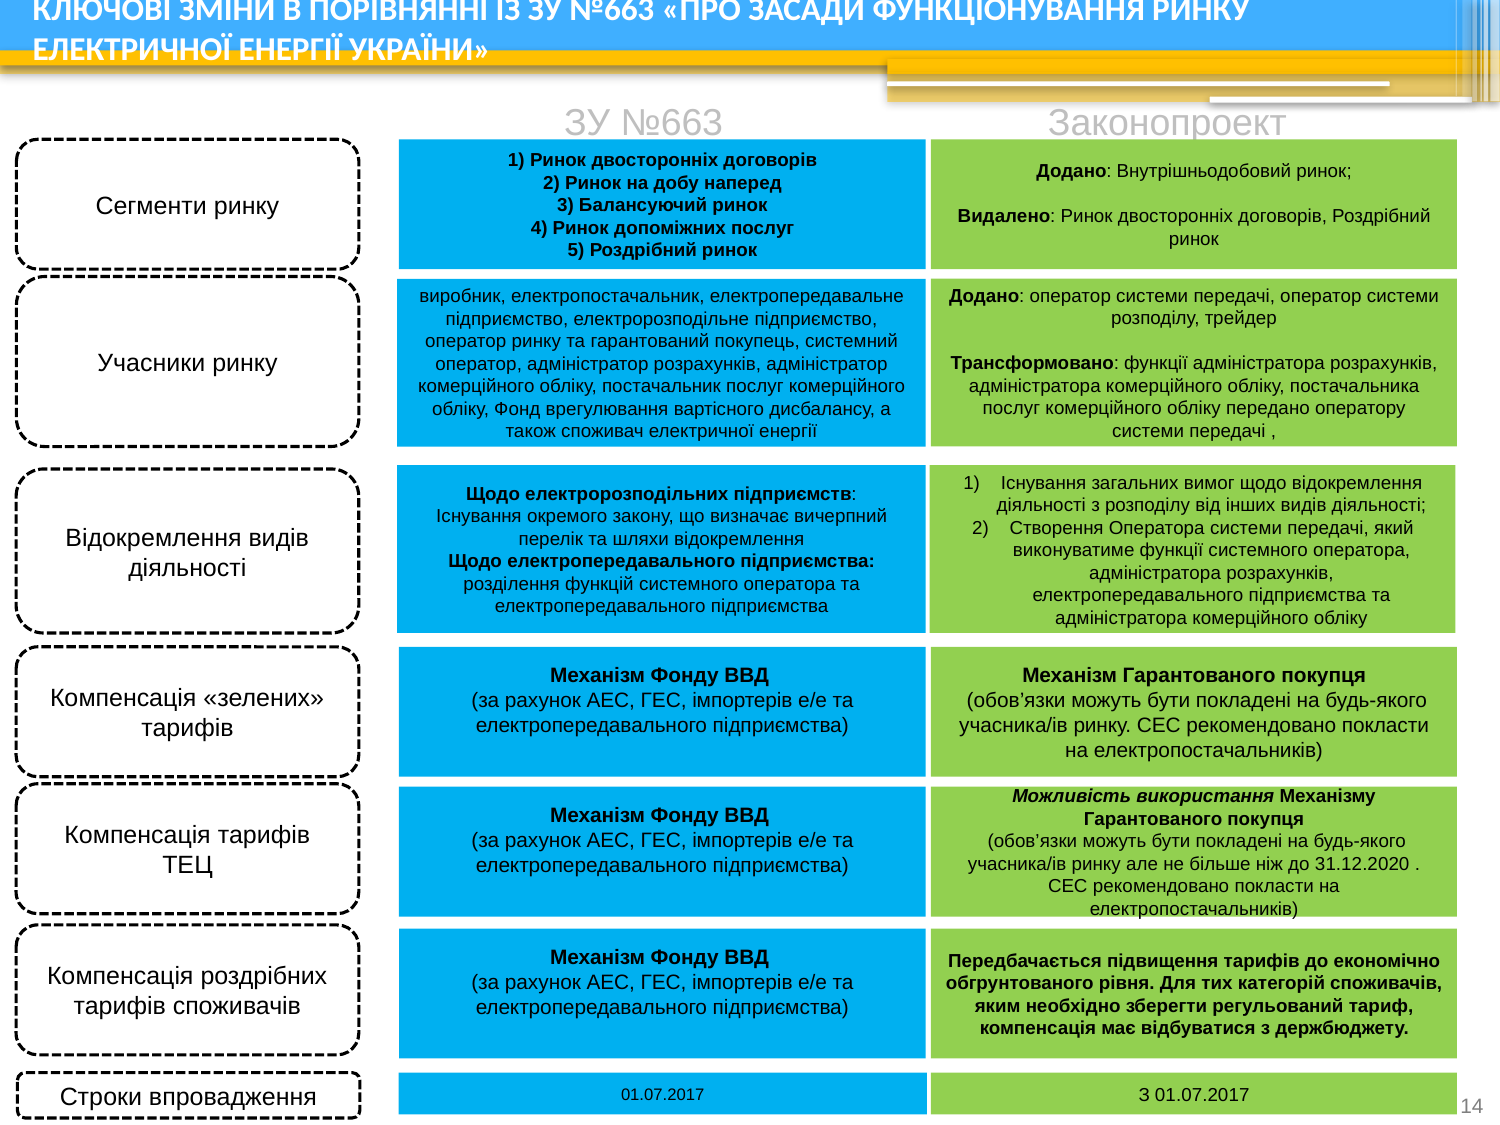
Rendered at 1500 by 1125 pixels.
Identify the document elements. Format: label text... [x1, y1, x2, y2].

text_box Існування загальних вимог щодо відокремлення діяльності з розподілу від інших видів діяльності; Створення Оператора системи передачі, який виконуватиме функції системного оператора, адміністратора розрахунків, електропередавального підприємства та адміністратора комерційного обліку [928, 463, 1457, 635]
text_box Законопроект [1016, 90, 1330, 138]
text_box виробник, електропостачальник, електропередавальне підприємство, електророзподільне підприємство, оператор ринку та гарантований покупець, системний оператор, адміністратор розрахунків, адміністратор комерційного обліку, постачальник послуг комерційного обліку, Фонд врегулювання вартісного дисбалансу, а також споживач електричної енергії [396, 277, 927, 448]
text_box Механізм Фонду ВВД (за рахунок АЕС, ГЕС, імпортерів е/е та електропередавального підприємства) [398, 927, 927, 1060]
text_box Передбачається підвищення тарифів до економічно обгрунтованого рівня. Для тих категорій споживачів, яким необхідно зберегти регульований тариф, компенсація має відбуватися з держбюджету. [929, 927, 1459, 1060]
text_box Механізм Фонду ВВД (за рахунок АЕС, ГЕС, імпортерів е/е та електропередавального підприємства) [397, 785, 927, 918]
text_box Механізм Фонду ВВД (за рахунок АЕС, ГЕС, імпортерів е/е та електропередавального підприємства) [397, 645, 927, 778]
text_box Додано: оператор системи передачі, оператор системи розподілу, трейдер Трансформовано: функції адміністратора розрахунків, адміністратора комерційного обліку, постачальника послуг комерційного обліку передано оператору системи передачі , [929, 277, 1459, 448]
text_box Компенсація роздрібних тарифів споживачів [14, 923, 361, 1057]
text_box 01.07.2017 [397, 1071, 929, 1116]
text_box Щодо електророзподільних підприємств: Існування окремого закону, що визначає вичерпний перелік та шляхи відокремлення Щодо електропередавального підприємства: розділення функцій системного оператора та електропередавального підприємства [396, 463, 927, 635]
title КЛЮЧОВІ ЗМІНИ В ПОРІВНЯННІ ІЗ ЗУ №663 «ПРО ЗАСАДИ ФУНКЦІОНУВАННЯ РИНКУ ЕЛЕКТРИЧНОЇ ЕНЕРГІЇ УКРАЇНИ» [17, 0, 1471, 55]
text_box 1) Ринок двосторонніх договорів 2) Ринок на добу наперед 3) Балансуючий ринок 4) Ринок допоміжних послуг 5) Роздрібний ринок [397, 138, 927, 271]
text_box Відокремлення видів діяльності [14, 467, 361, 635]
text_box Компенсація тарифів ТЕЦ [14, 782, 361, 916]
text_box Учасники ринку [14, 274, 361, 449]
text_box ЗУ №663 [525, 90, 762, 138]
slide_number 14 [1427, 1083, 1499, 1125]
text_box Сегменти ринку [14, 137, 361, 271]
text_box Можливість використання Механізму Гарантованого покупця (обов’язки можуть бути покладені на будь-якого учасника/ів ринку але не більше ніж до 31.12.2020 . СЕС рекомендовано покласти на електропостачальників) [929, 785, 1459, 918]
text_box З 01.07.2017 [929, 1071, 1459, 1116]
text_box Строки впровадження [15, 1071, 362, 1120]
text_box Додано: Внутрішньодобовий ринок; Видалено: Ринок двосторонніх договорів, Роздрібний ринок [929, 138, 1459, 271]
text_box Компенсація «зелених» тарифів [14, 645, 361, 779]
text_box Механізм Гарантованого покупця (обов’язки можуть бути покладені на будь-якого учасника/ів ринку. СЕС рекомендовано покласти на електропостачальників) [929, 645, 1459, 778]
